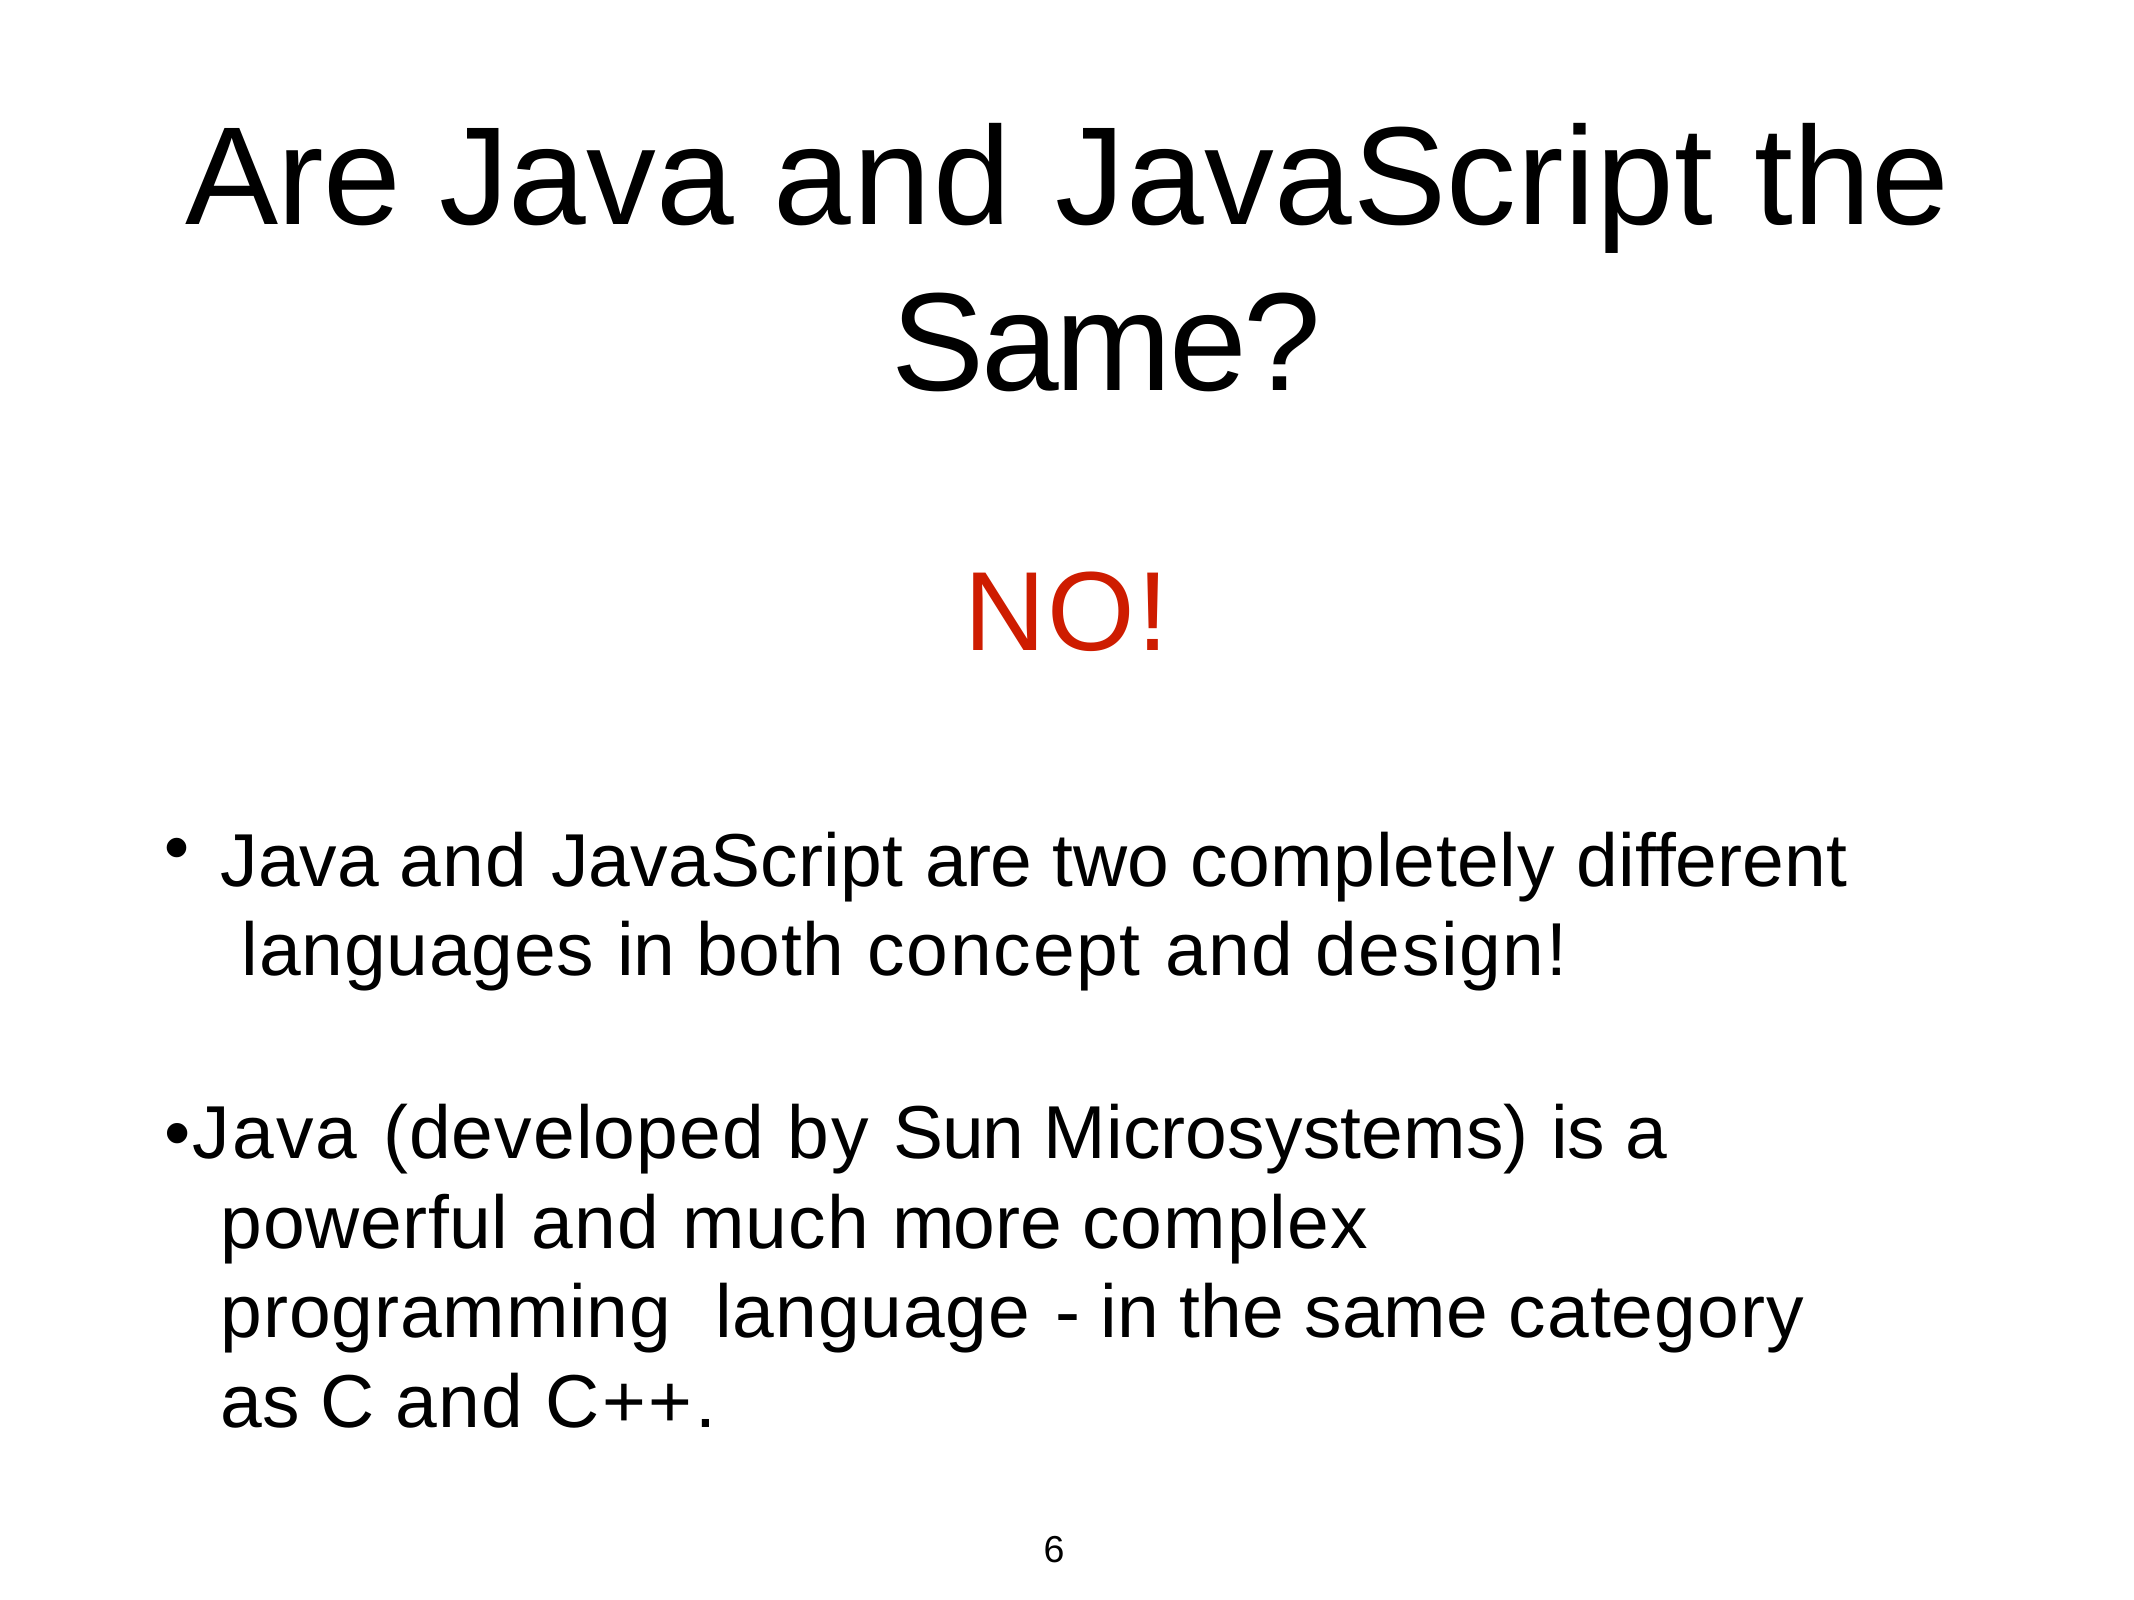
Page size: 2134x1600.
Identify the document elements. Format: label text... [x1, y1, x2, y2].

text_box Java and JavaScript are two completely different languages in both concept and design! •Java (developed by Sun Microsystems) is a powerful and much more complex programming language - in the same category as C and C++. [162, 811, 1855, 1443]
text_box NO! [962, 537, 1173, 673]
title Are Java and JavaScript the Same? [162, 85, 1971, 419]
slide_number 6 [1039, 1531, 1090, 1600]
